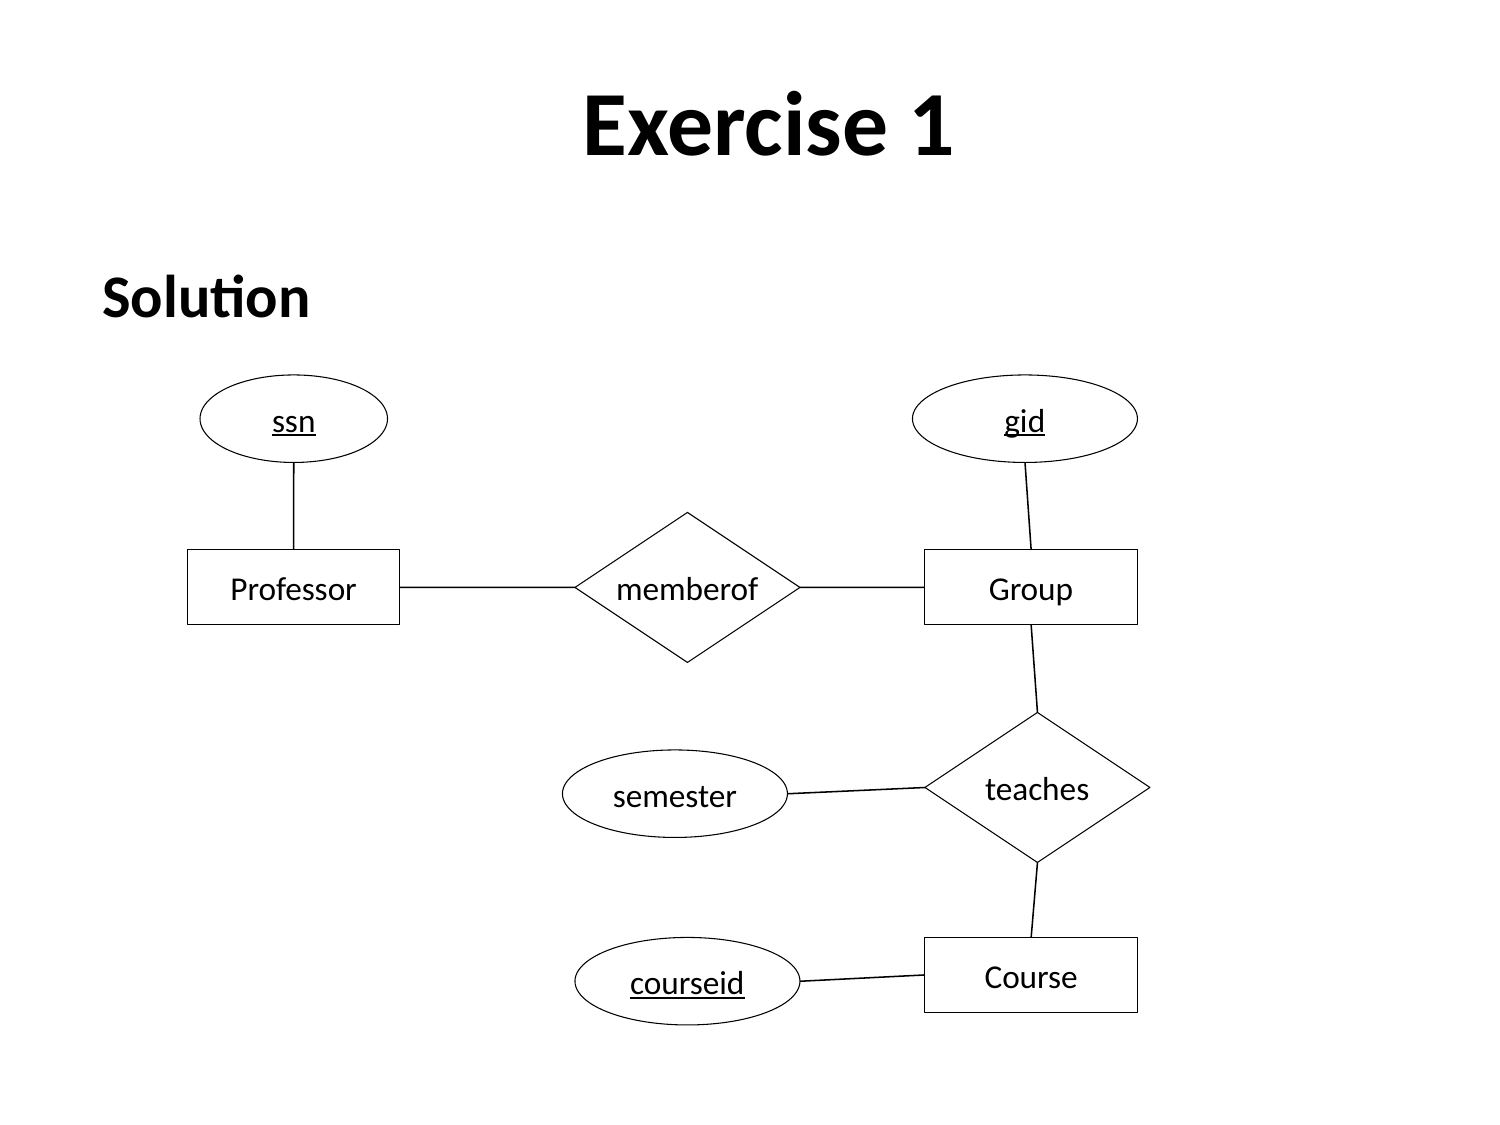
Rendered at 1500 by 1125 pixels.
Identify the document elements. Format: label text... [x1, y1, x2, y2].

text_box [984, 502, 1073, 510]
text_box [990, 665, 1079, 673]
text_box ssn [197, 372, 390, 465]
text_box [996, 896, 1072, 904]
title Exercise 1 [100, 37, 1438, 200]
text_box semester [560, 747, 788, 840]
text_box gid [910, 372, 1140, 465]
text_box Course [923, 935, 1139, 1014]
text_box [787, 787, 926, 794]
text_box Group [923, 548, 1139, 627]
text_box memberof [573, 510, 802, 665]
text_box teaches [923, 710, 1153, 865]
text_box Solution [87, 249, 1438, 675]
text_box courseid [572, 935, 801, 1028]
text_box Professor [185, 548, 402, 627]
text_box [799, 974, 926, 982]
